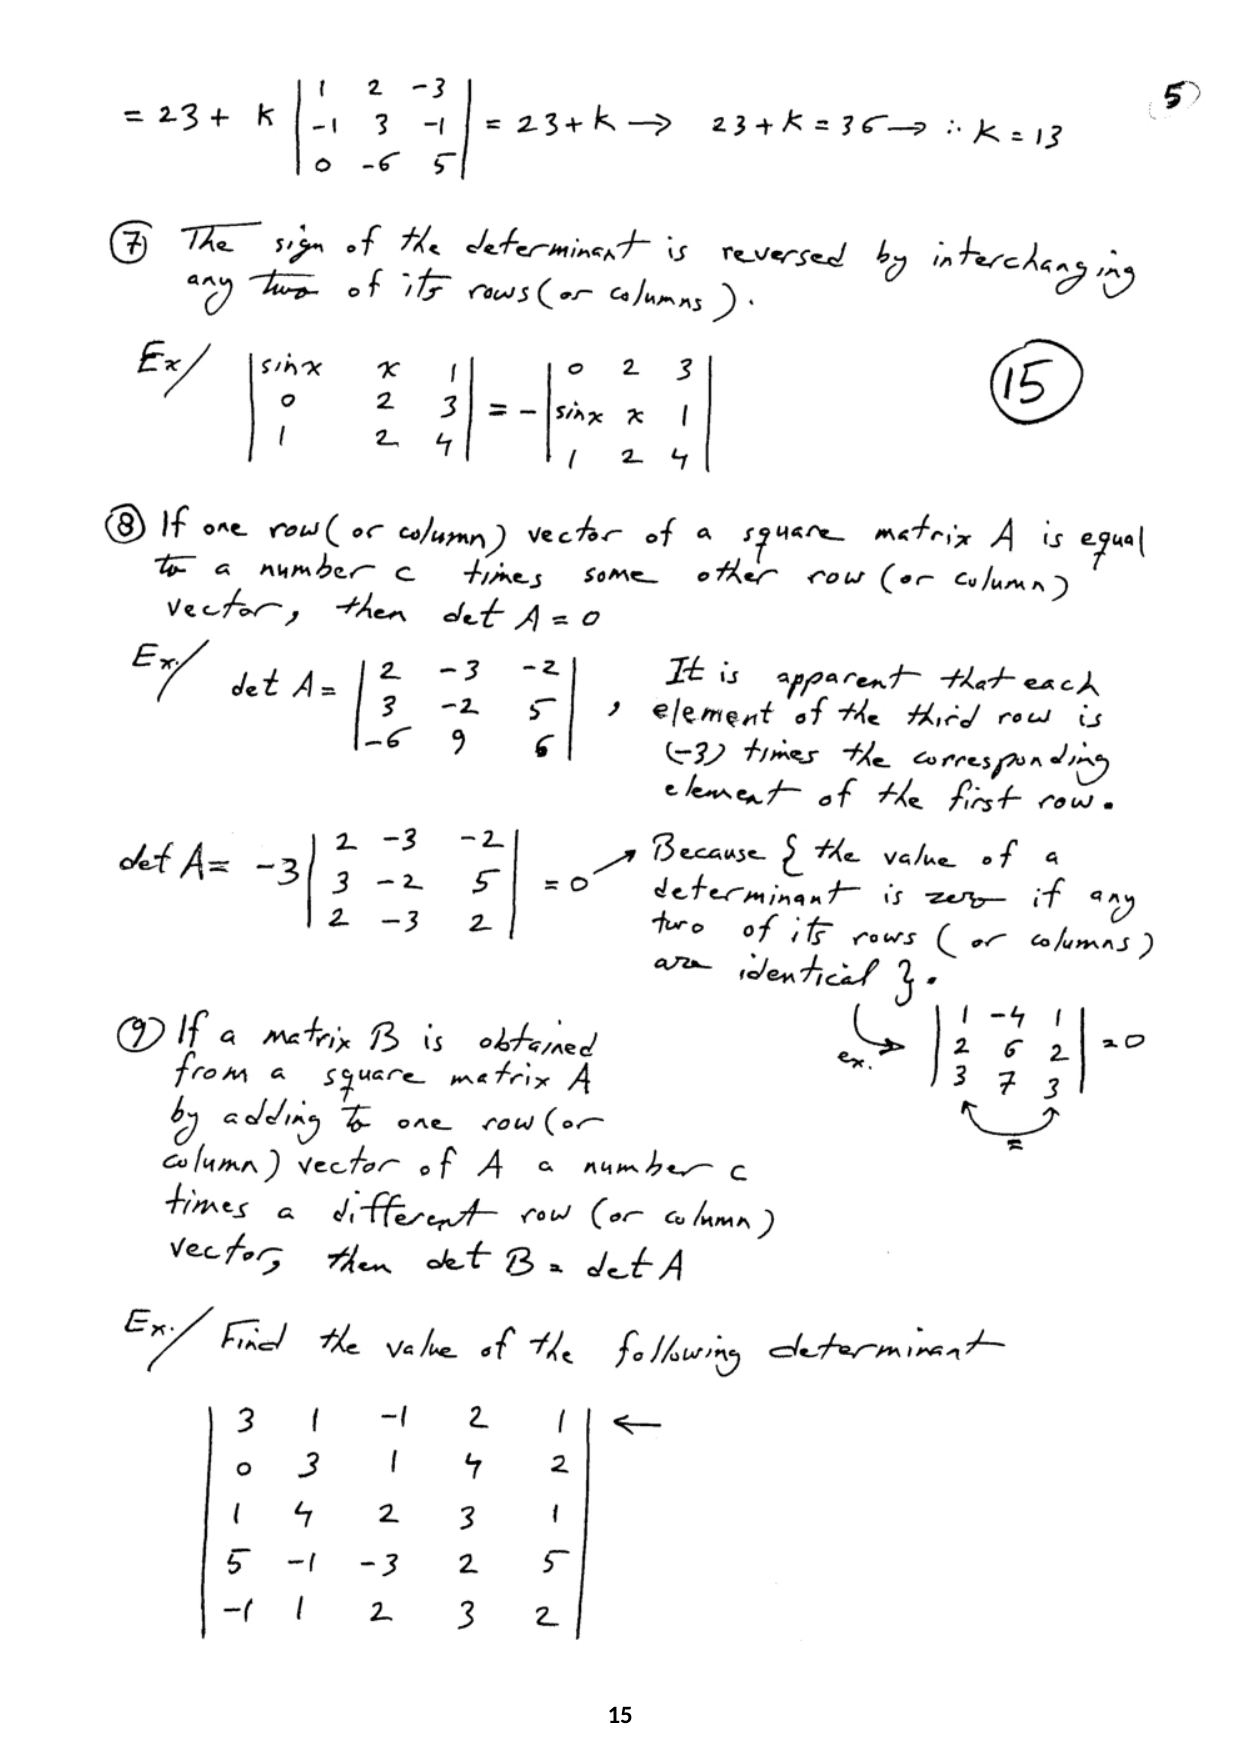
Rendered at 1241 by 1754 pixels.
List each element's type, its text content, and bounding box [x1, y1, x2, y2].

picture [26, 25, 1213, 1701]
text_box 15 [607, 1710, 654, 1729]
